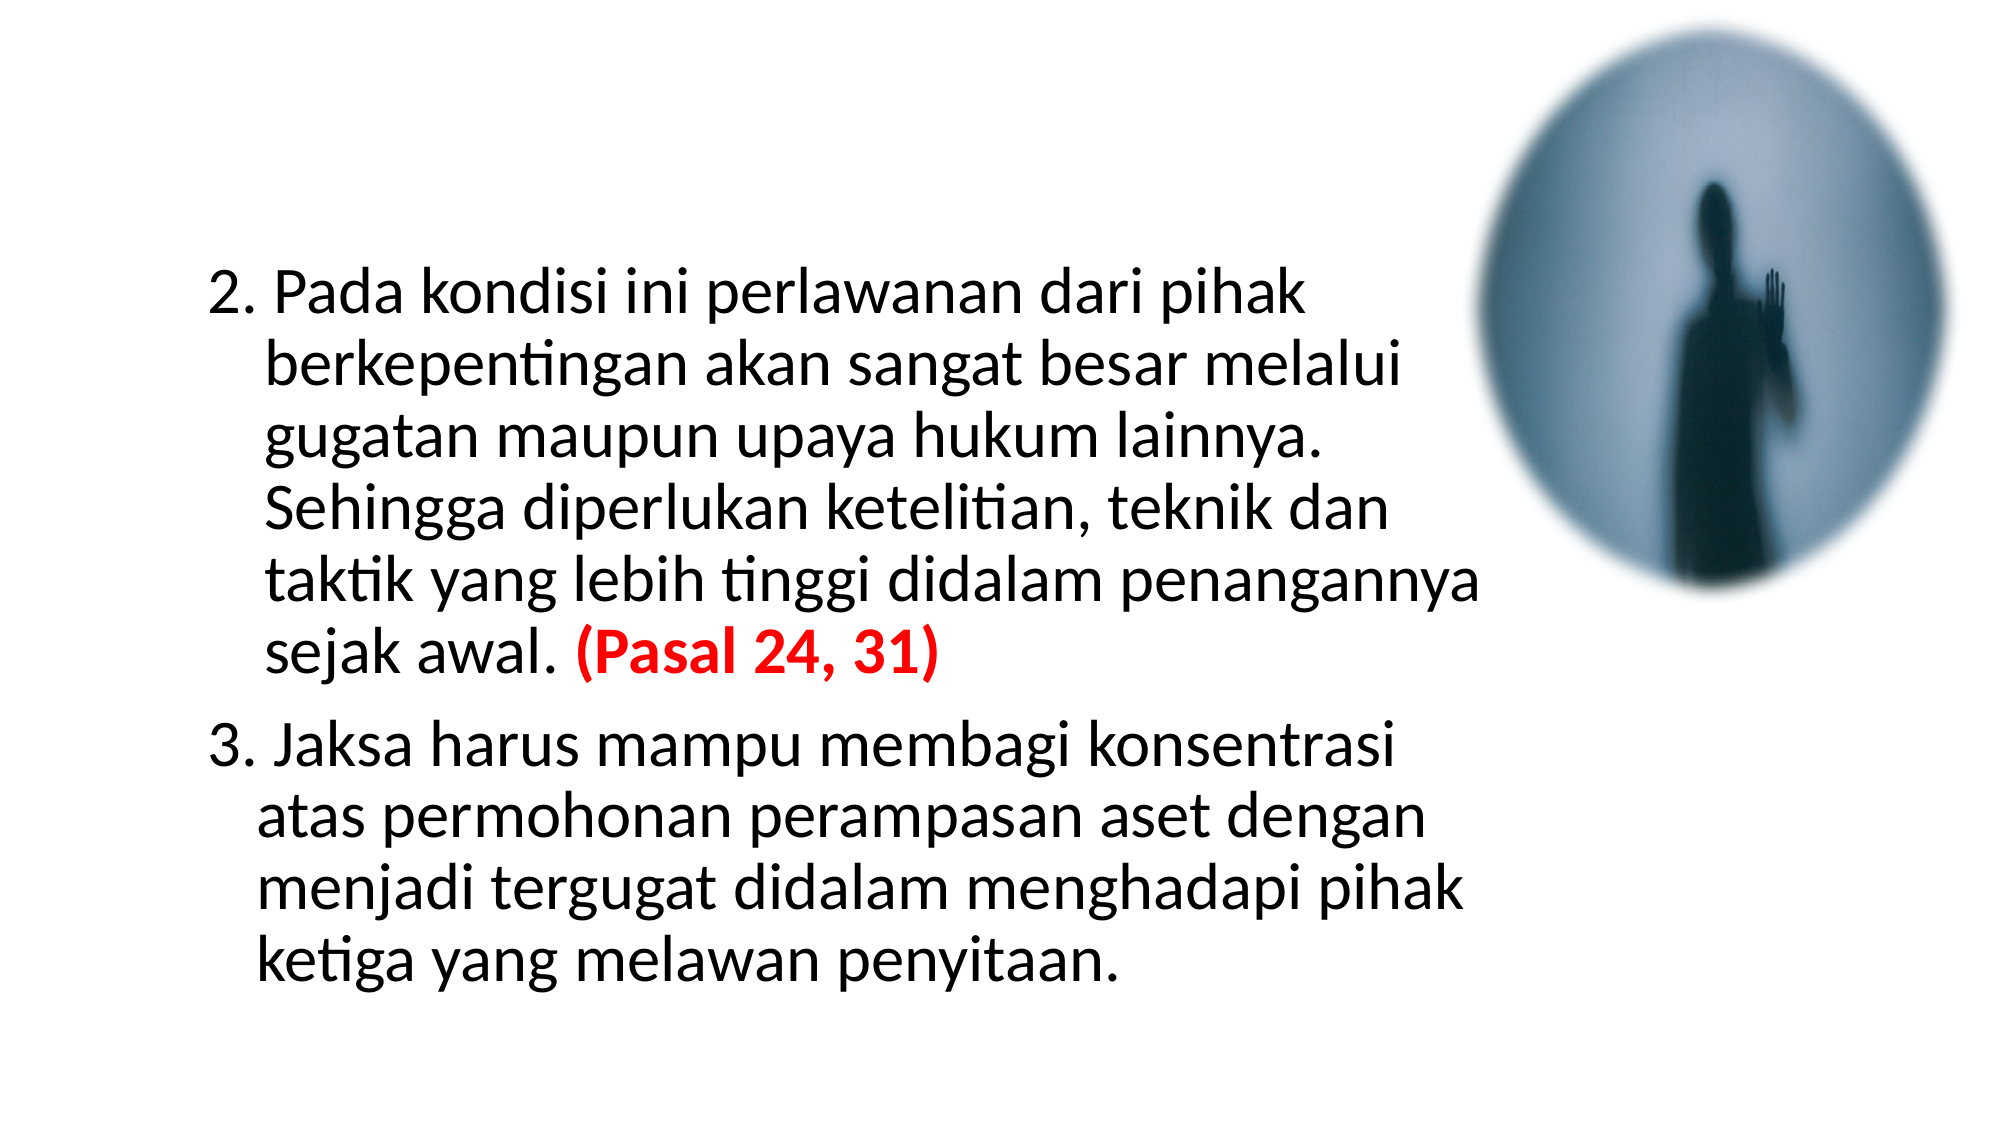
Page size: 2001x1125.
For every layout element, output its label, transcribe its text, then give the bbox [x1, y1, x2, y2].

picture [1460, 12, 1963, 606]
list 2. Pada kondisi ini perlawanan dari pihak berkepentingan akan sangat besar melalui gugatan maupun upaya hukum lainnya. Sehingga diperlukan ketelitian, teknik dan taktik yang lebih tinggi didalam penangannya sejak awal. (Pasal 24, 31) 3. Jaksa harus mampu membagi konsentrasi atas permohonan perampasan aset dengan menjadi tergugat didalam menghadapi pihak ketiga yang melawan penyitaan. [192, 248, 1519, 963]
